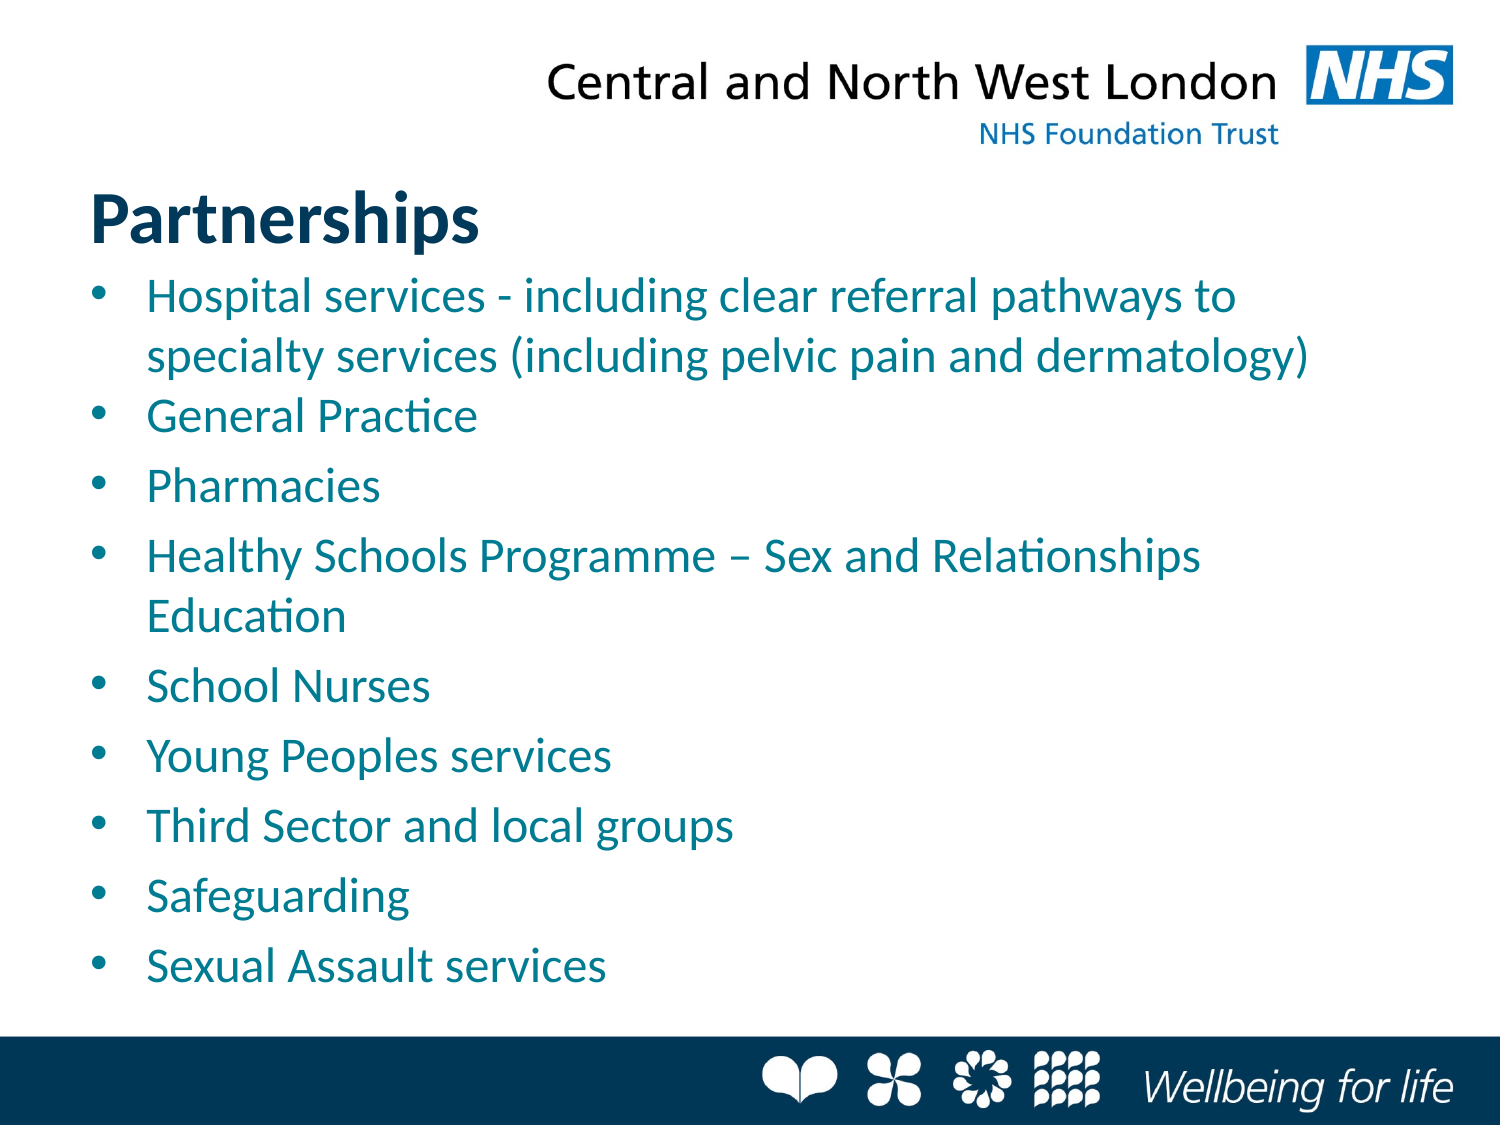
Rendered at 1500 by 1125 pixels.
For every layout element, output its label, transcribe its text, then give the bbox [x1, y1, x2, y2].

picture [0, 0, 1500, 1125]
title Partnerships [75, 160, 1425, 255]
list Hospital services - including clear referral pathways to specialty services (including pelvic pain and dermatology) General Practice Pharmacies Healthy Schools Programme – Sex and Relationships Education School Nurses Young Peoples services Third Sector and local groups Safeguarding Sexual Assault services [75, 255, 1425, 1041]
